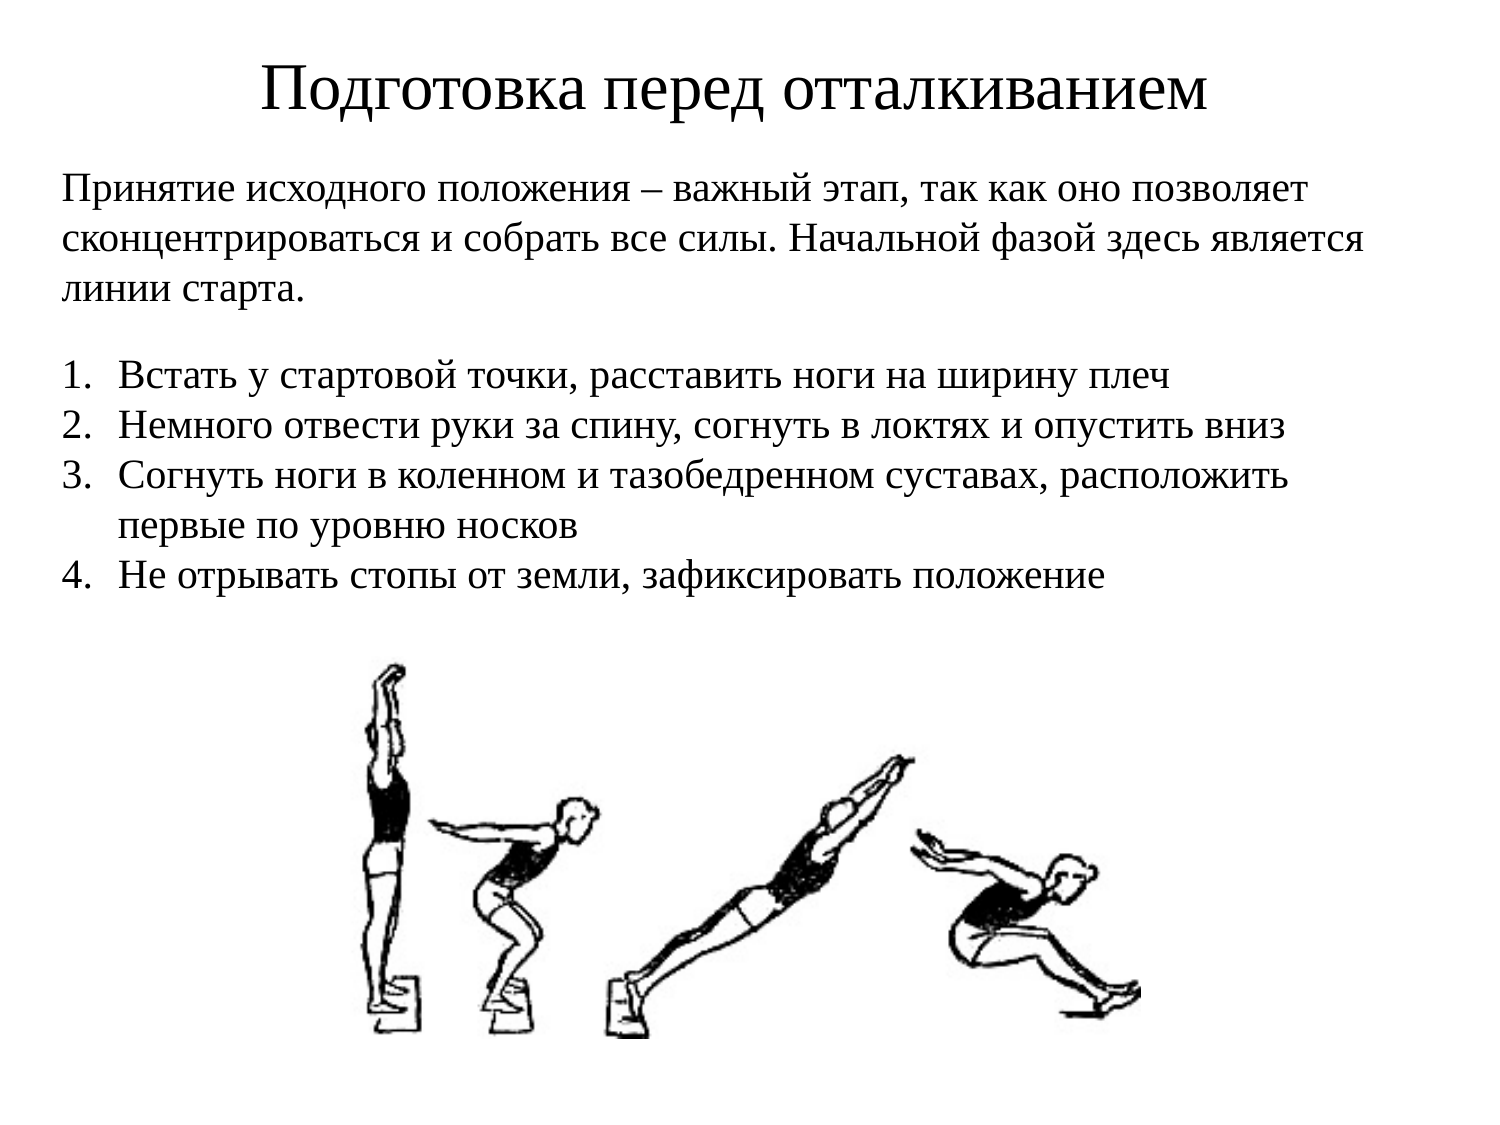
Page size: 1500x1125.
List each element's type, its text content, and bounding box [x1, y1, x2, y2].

text_box Встать у стартовой точки, расставить ноги на ширину плеч Немного отвести руки за спину, согнуть в локтях и опустить вниз Согнуть ноги в коленном и тазобедренном суставах, расположить первые по уровню носков Не отрывать стопы от земли, зафиксировать положение [46, 339, 1442, 605]
text_box Подготовка перед отталкиванием [246, 35, 1465, 130]
picture [316, 655, 1141, 1040]
text_box Принятие исходного положения – важный этап, так как оно позволяет сконцентрироваться и собрать все силы. Начальной фазой здесь является линии старта. [46, 152, 1442, 318]
